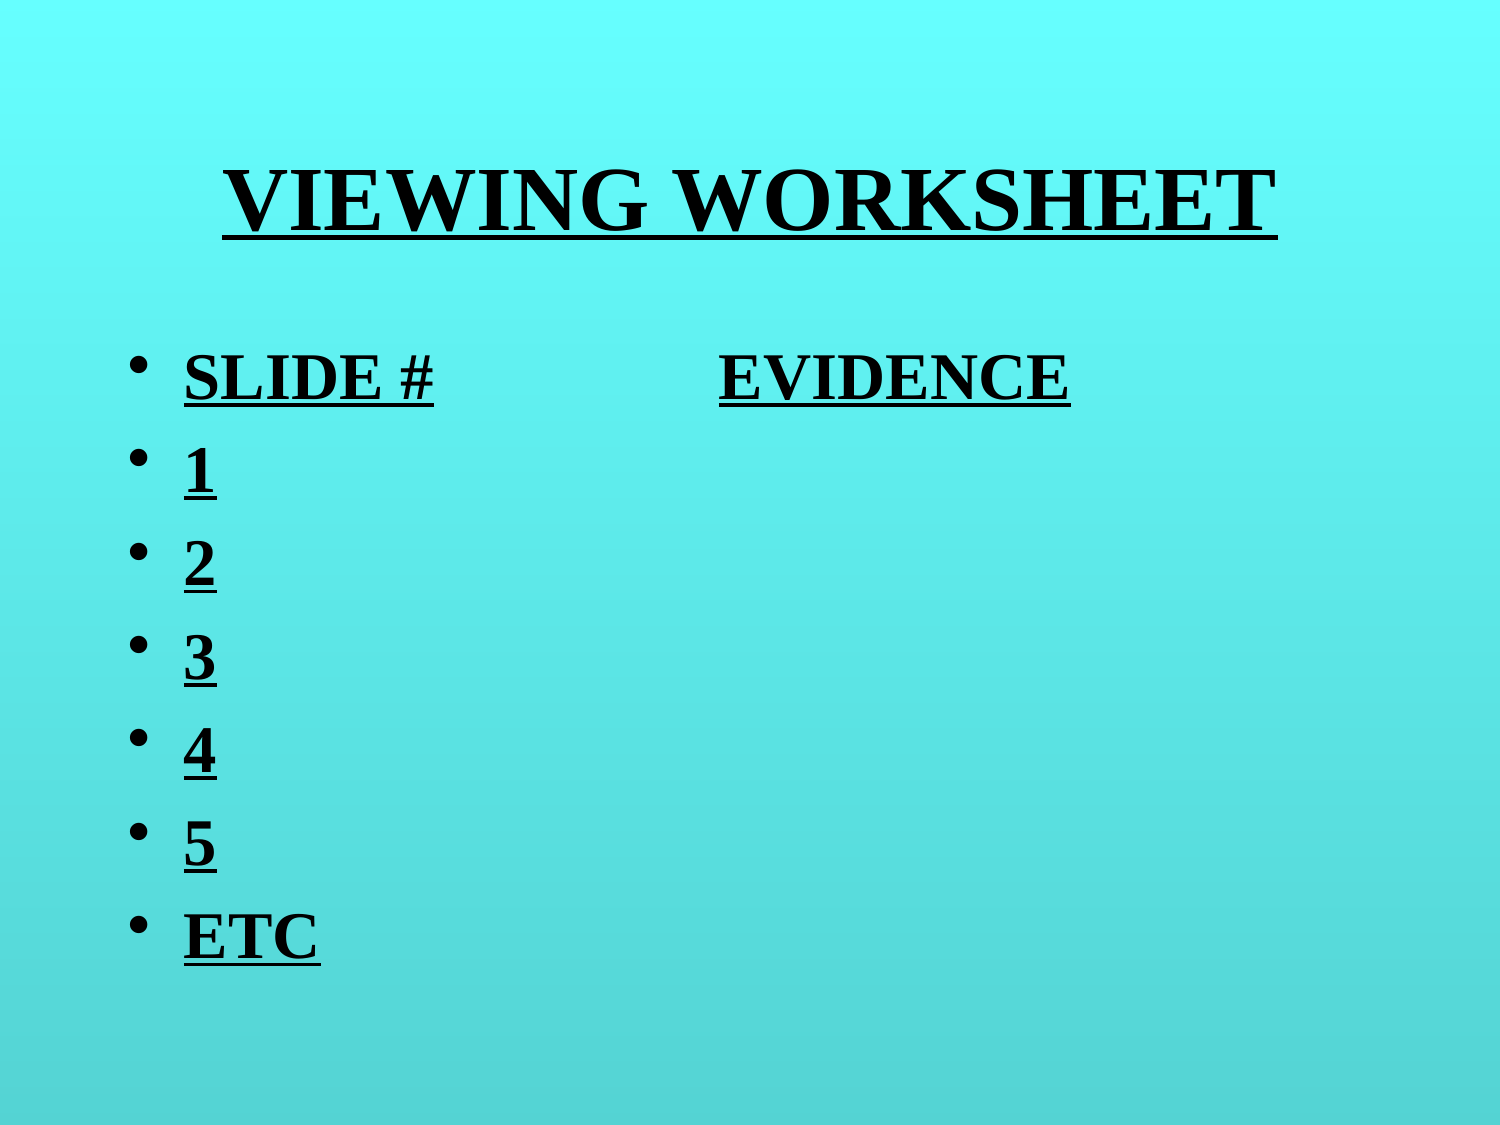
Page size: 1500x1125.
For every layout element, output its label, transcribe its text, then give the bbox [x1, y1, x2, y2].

title VIEWING WORKSHEET [112, 99, 1388, 288]
list SLIDE # EVIDENCE 1 2 3 4 5 ETC [112, 324, 1388, 1001]
